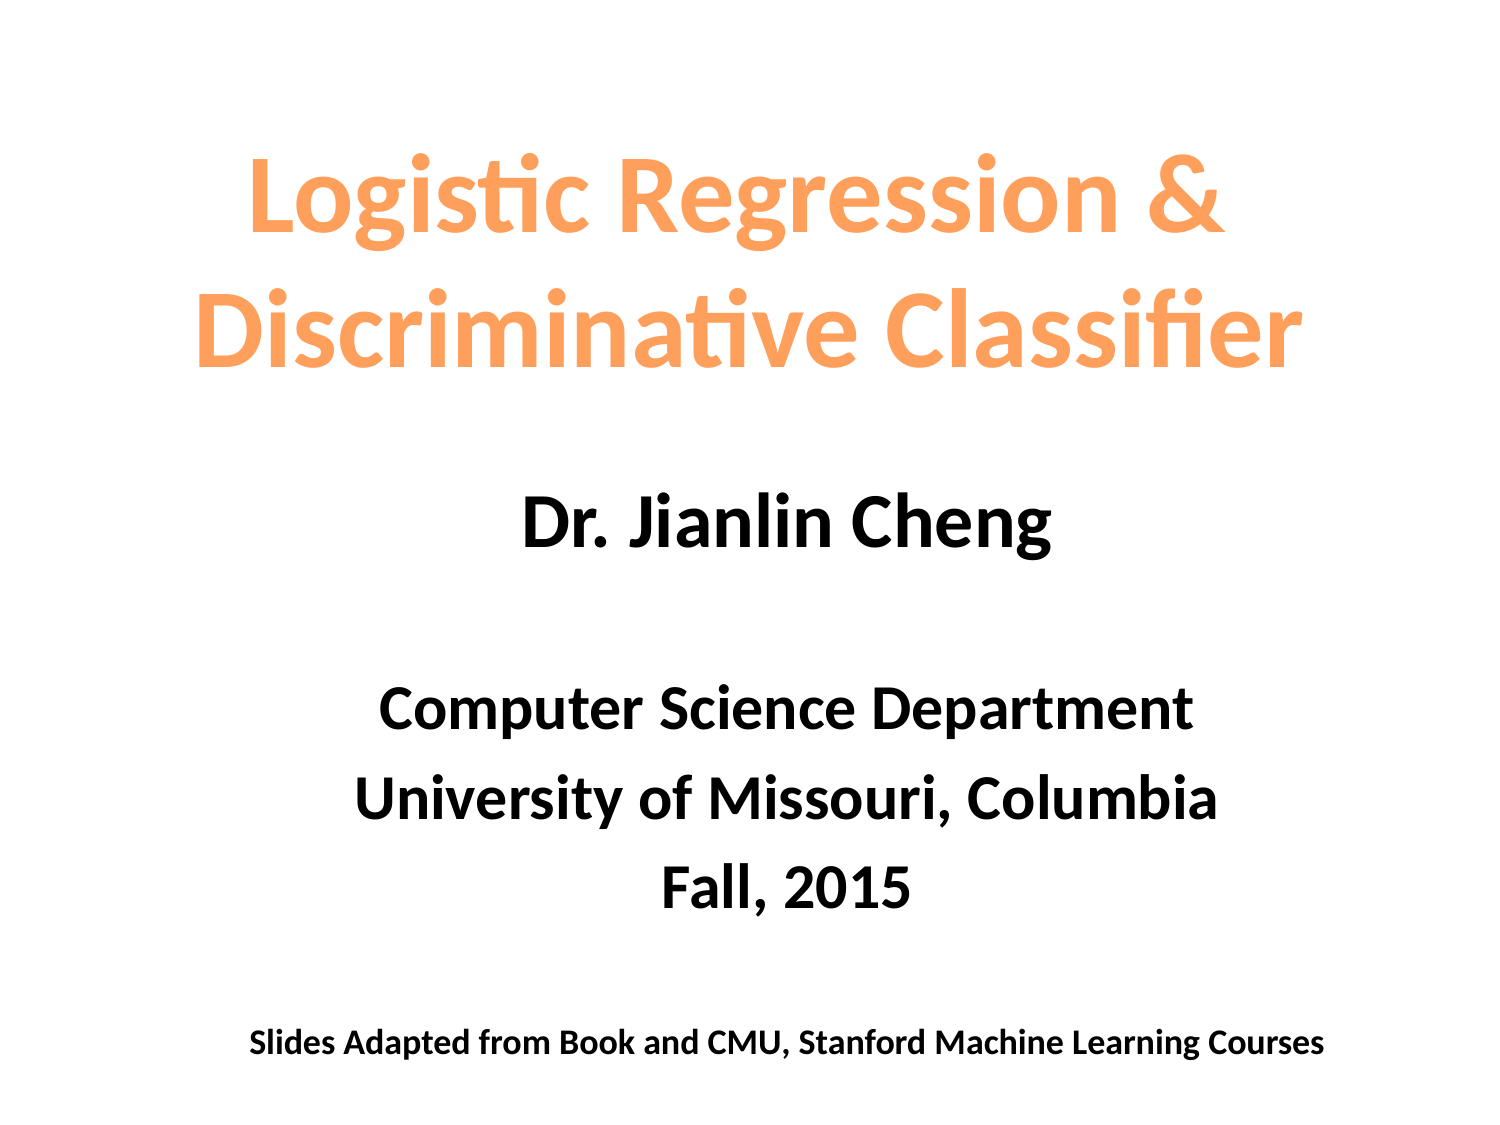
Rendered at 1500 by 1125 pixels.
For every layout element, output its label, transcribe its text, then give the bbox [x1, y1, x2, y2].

subtitle Dr. Jianlin Cheng Computer Science Department University of Missouri, Columbia Fall, 2015 Slides Adapted from Book and CMU, Stanford Machine Learning Courses [99, 462, 1475, 1075]
text_box Logistic Regression & Discriminative Classifier [178, 112, 1322, 398]
